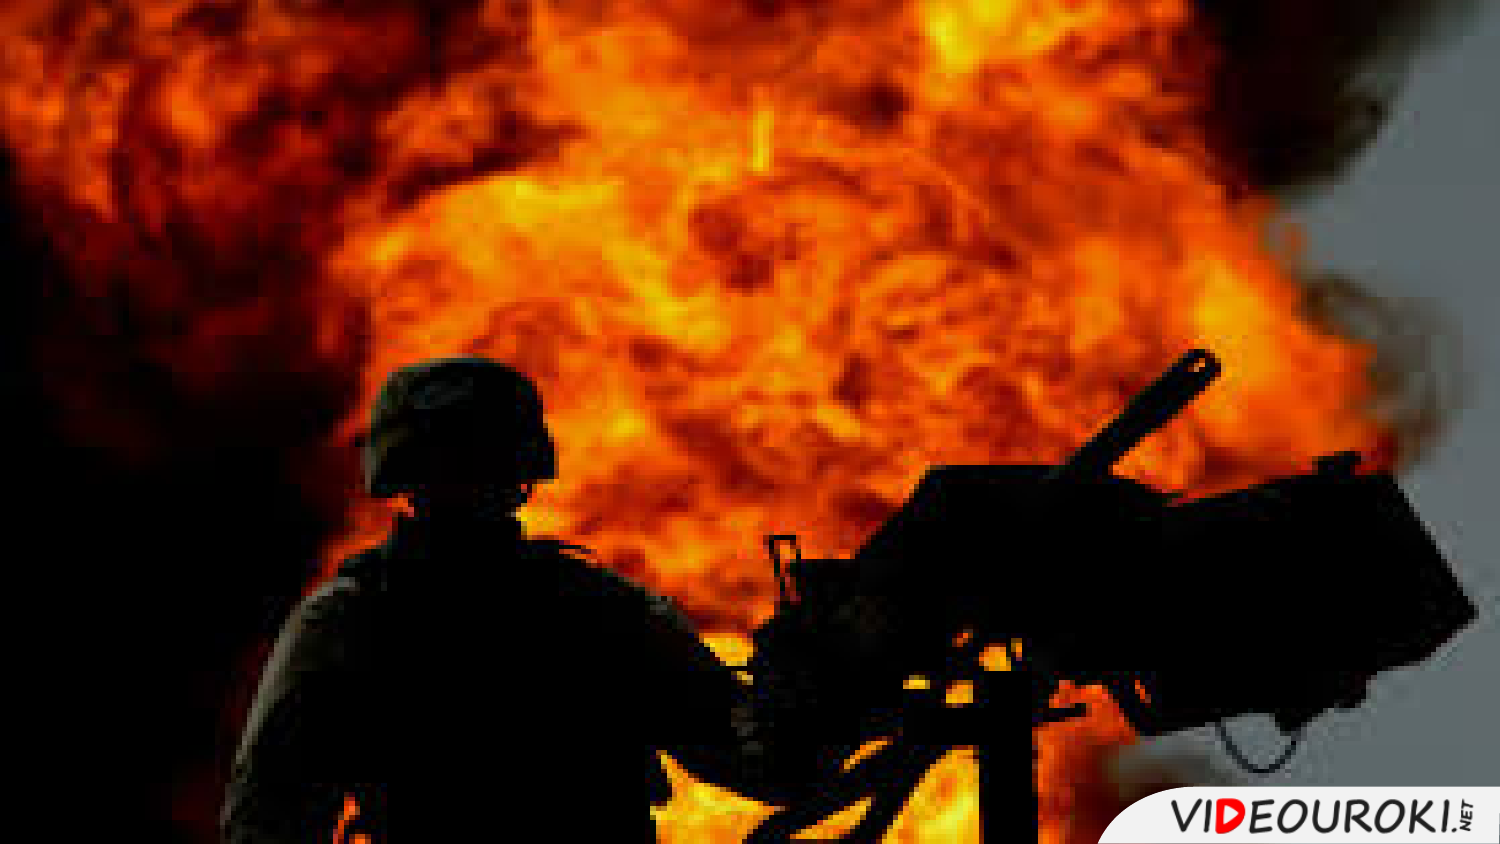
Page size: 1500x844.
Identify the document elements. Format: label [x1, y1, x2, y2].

picture [0, 0, 1500, 844]
text_box [1097, 786, 1500, 844]
